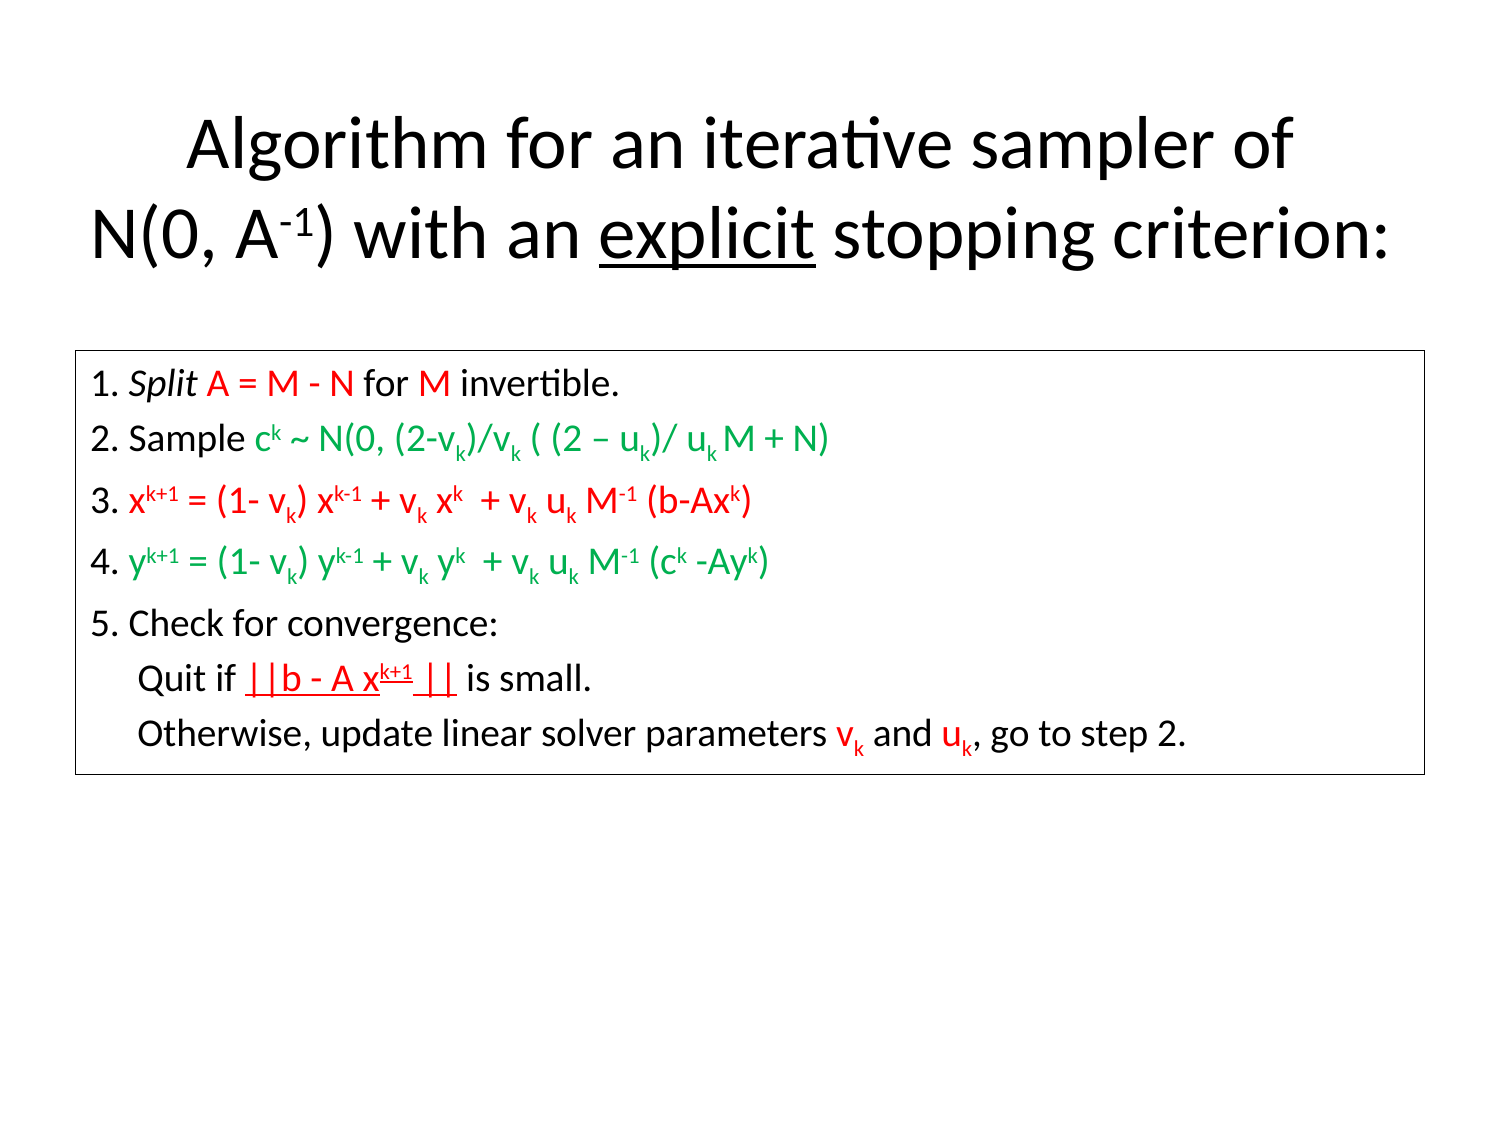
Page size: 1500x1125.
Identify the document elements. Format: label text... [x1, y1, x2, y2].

list 1. Split A = M - N for M invertible. 2. Sample ck ~ N(0, (2-vk)/vk ( (2 – uk)/ uk M + N) 3. xk+1 = (1- vk) xk-1 + vk xk + vk uk M-1 (b-Axk) 4. yk+1 = (1- vk) yk-1 + vk yk + vk uk M-1 (ck -Ayk) 5. Check for convergence: Quit if ||b - A xk+1 || is small. Otherwise, update linear solver parameters vk and uk, go to step 2. [75, 350, 1425, 775]
title Algorithm for an iterative sampler of N(0, A-1) with an explicit stopping criterion: [75, 24, 1425, 343]
